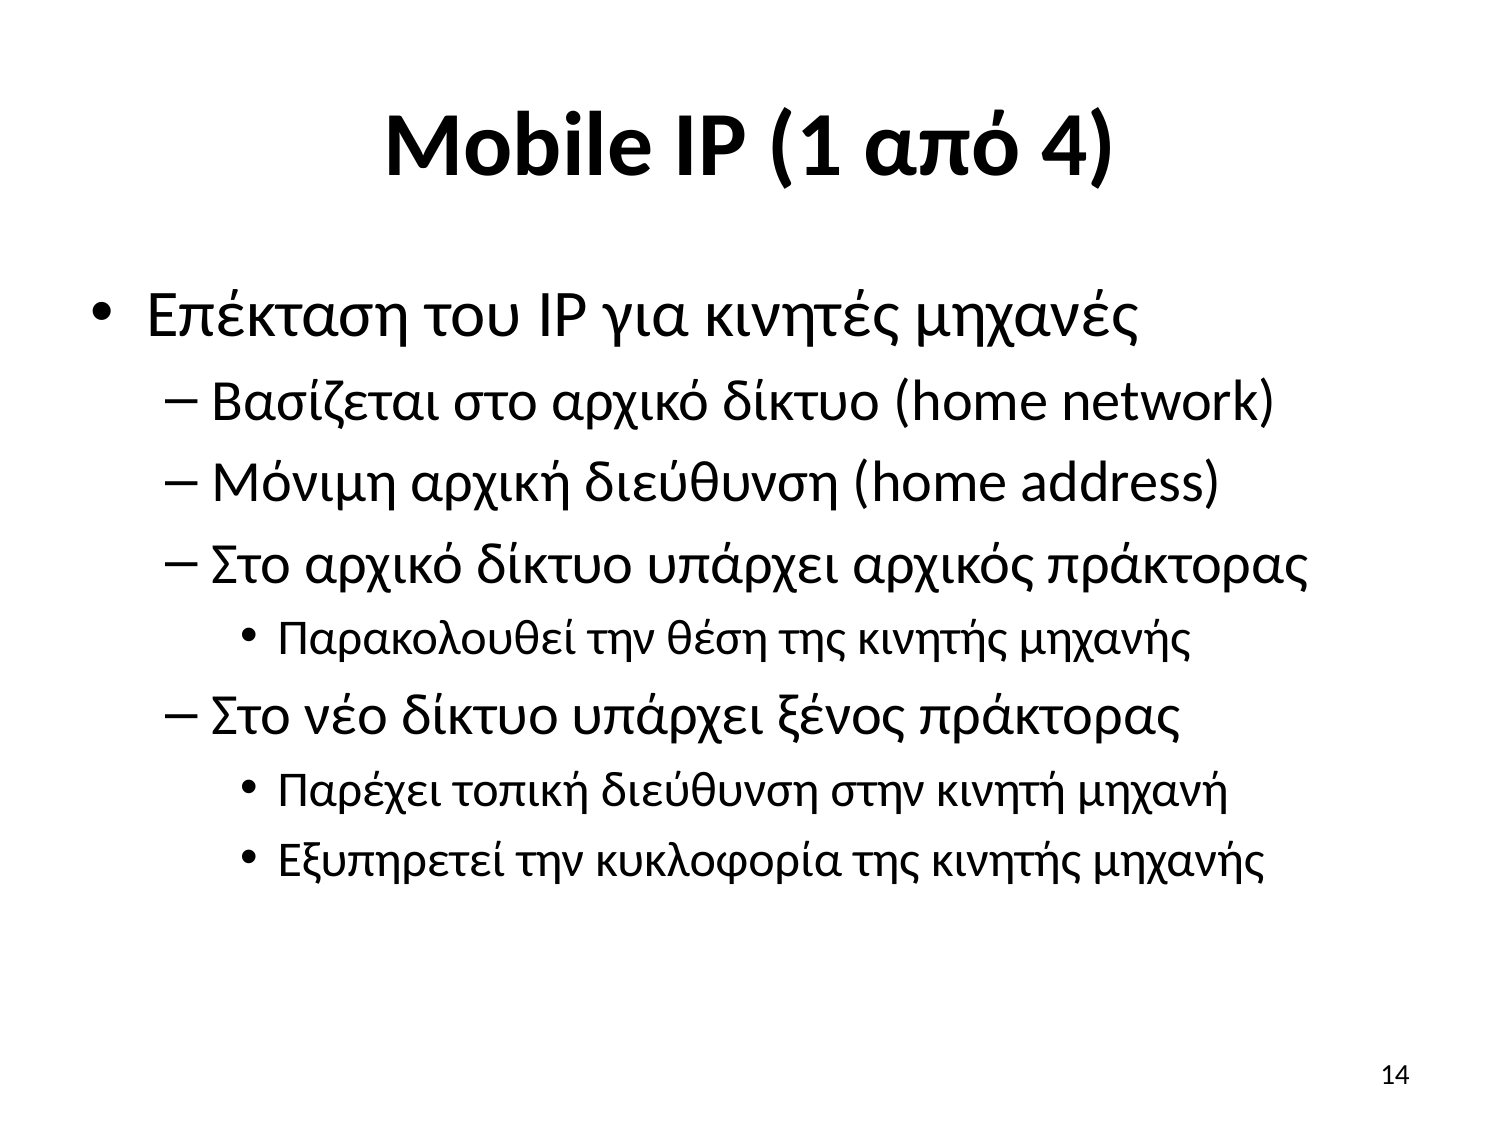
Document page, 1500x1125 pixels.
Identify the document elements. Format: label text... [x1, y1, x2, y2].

title Mobile IP (1 από 4) [75, 45, 1425, 233]
slide_number 14 [1074, 1042, 1425, 1103]
list Επέκταση του IP για κινητές μηχανές Βασίζεται στο αρχικό δίκτυο (home network) Μόνιμη αρχική διεύθυνση (home address) Στο αρχικό δίκτυο υπάρχει αρχικός πράκτορας Παρακολουθεί την θέση της κινητής μηχανής Στο νέο δίκτυο υπάρχει ξένος πράκτορας Παρέχει τοπική διεύθυνση στην κινητή μηχανή Εξυπηρετεί την κυκλοφορία της κινητής μηχανής [75, 262, 1425, 1005]
